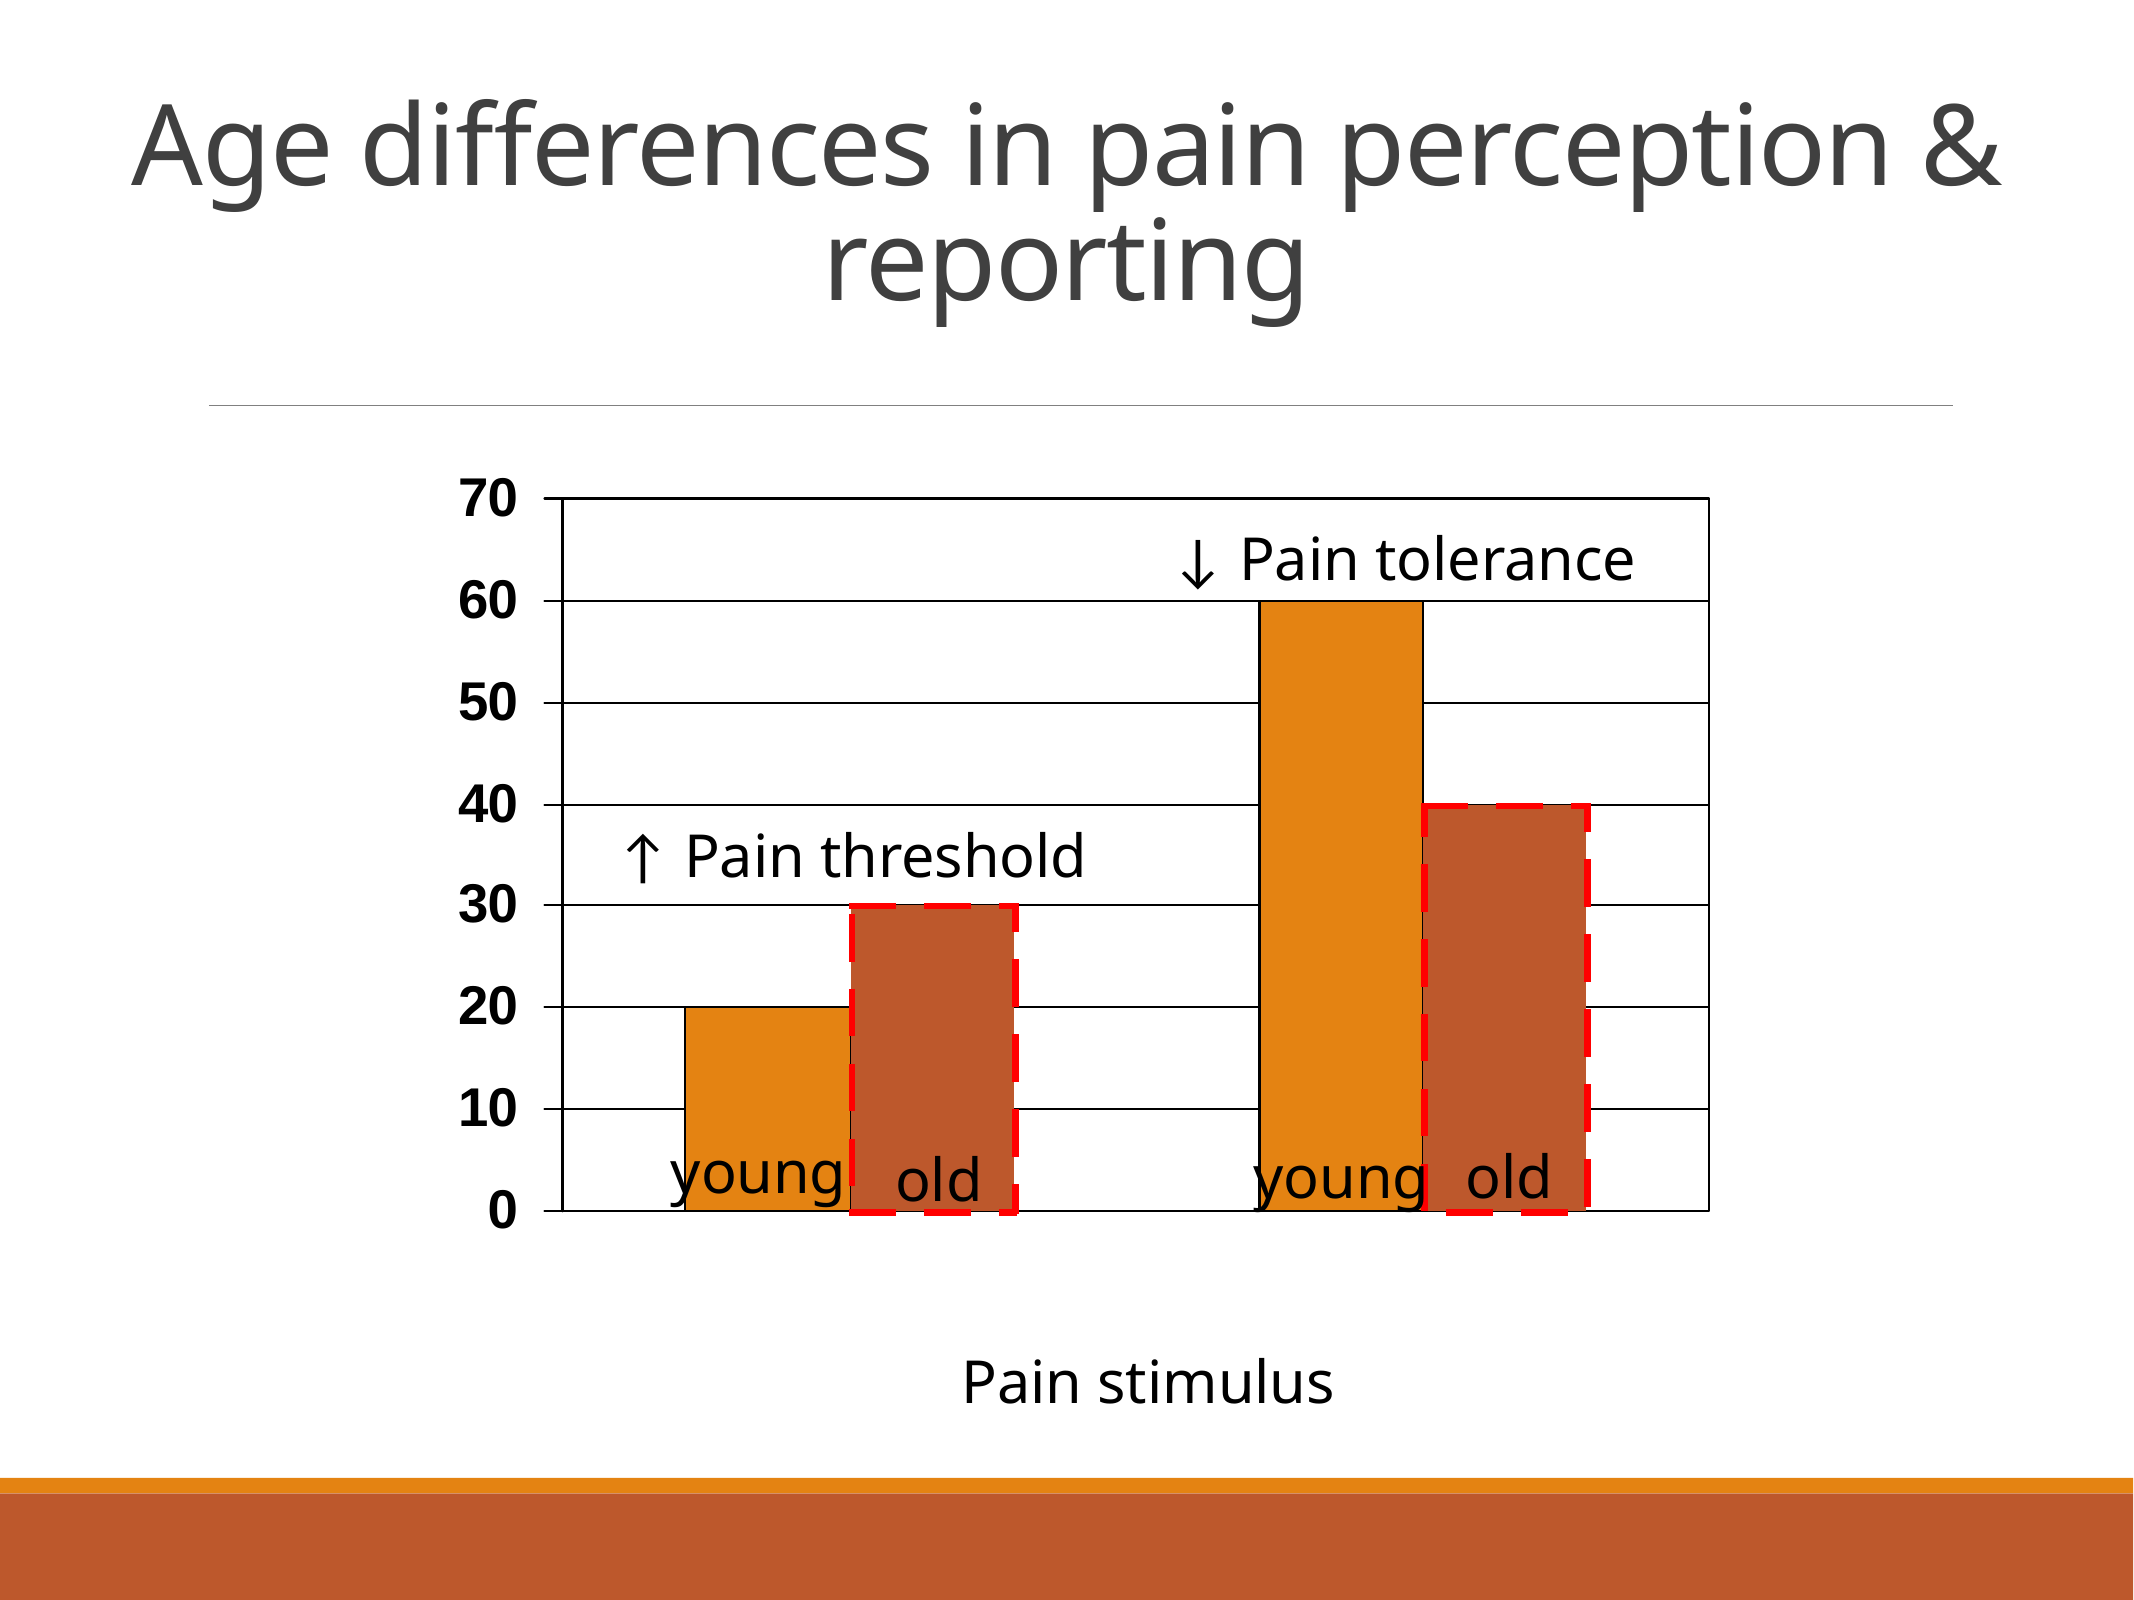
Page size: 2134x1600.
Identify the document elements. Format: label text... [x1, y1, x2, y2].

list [305, 418, 1828, 1389]
text_box Pain stimulus [946, 1396, 1350, 1423]
title Age differences in pain perception & reporting [106, 64, 2027, 331]
